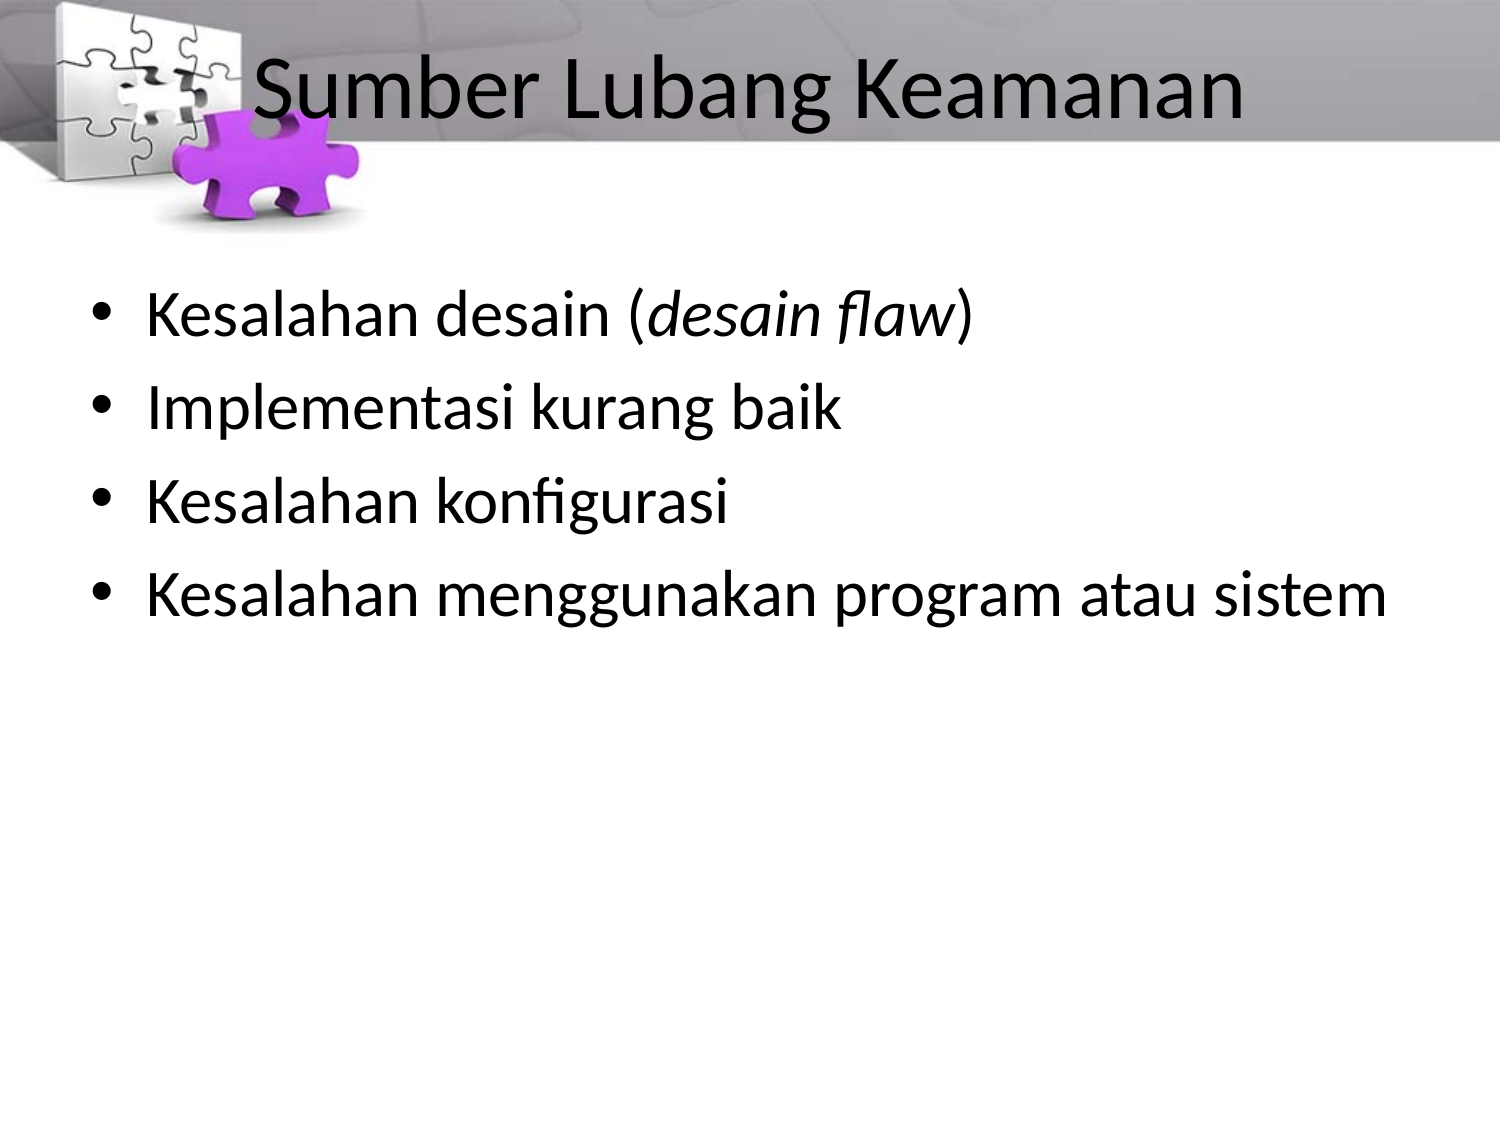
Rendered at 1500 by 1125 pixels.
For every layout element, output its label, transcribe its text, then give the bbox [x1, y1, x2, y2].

list Kesalahan desain (desain flaw) Implementasi kurang baik Kesalahan konfigurasi Kesalahan menggunakan program atau sistem [75, 262, 1425, 1005]
picture [0, 0, 1500, 1125]
title Sumber Lubang Keamanan [75, 0, 1425, 164]
